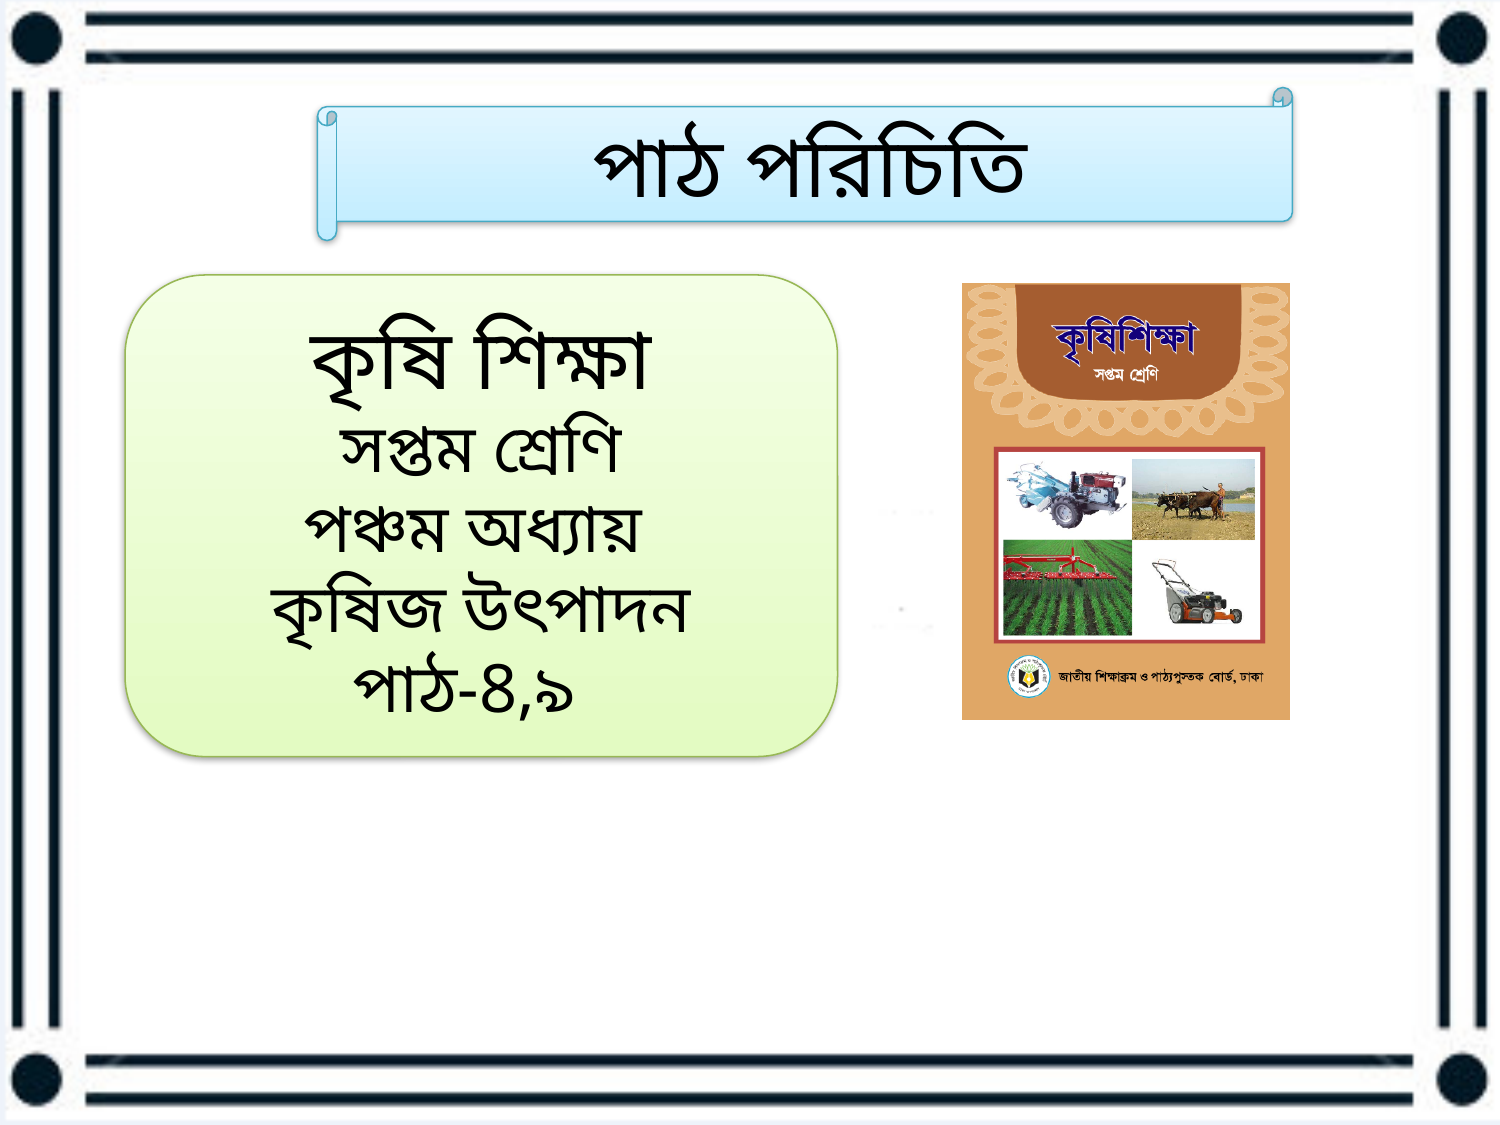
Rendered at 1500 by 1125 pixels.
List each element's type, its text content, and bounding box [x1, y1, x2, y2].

picture [0, 0, 1500, 1125]
text_box পাঠ পরিচিতি [316, 86, 1294, 242]
text_box কৃষি শিক্ষা সপ্তম শ্রেণি পঞ্চম অধ্যায় কৃষিজ উৎপাদন পাঠ-8,৯ [124, 274, 839, 758]
